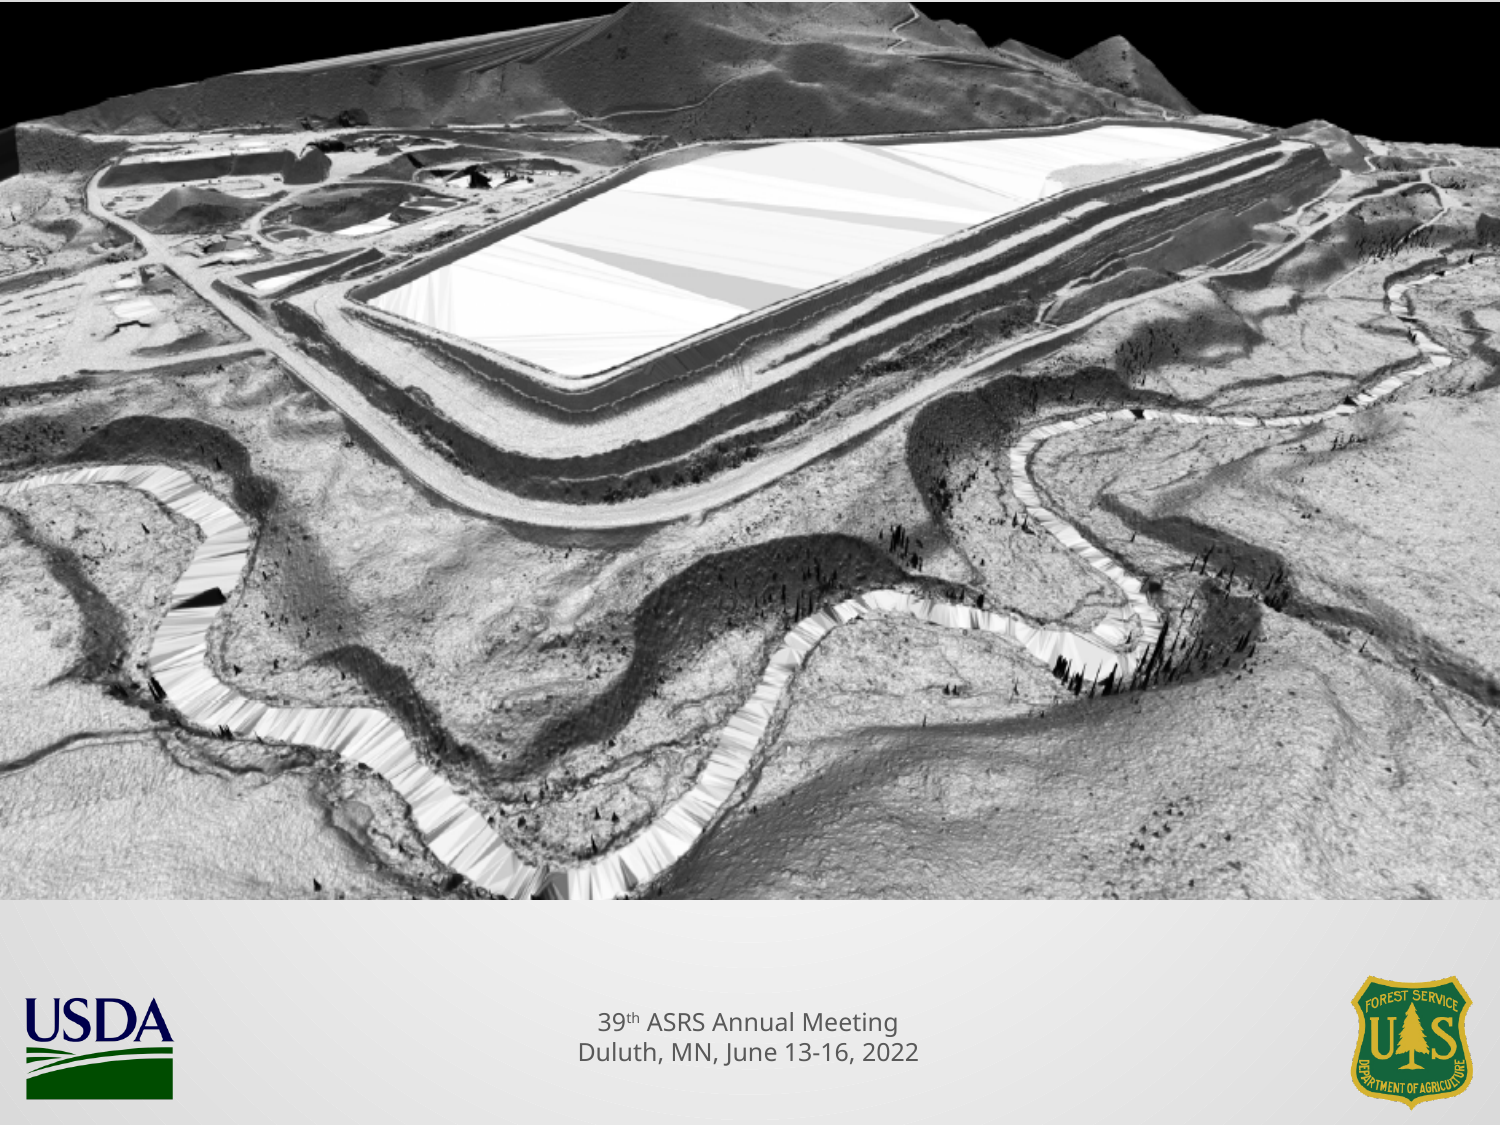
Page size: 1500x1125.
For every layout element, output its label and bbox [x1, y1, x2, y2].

picture [0, 2, 1500, 901]
slide_number [556, 1012, 944, 1091]
picture [24, 996, 175, 1100]
picture [1350, 974, 1473, 1112]
